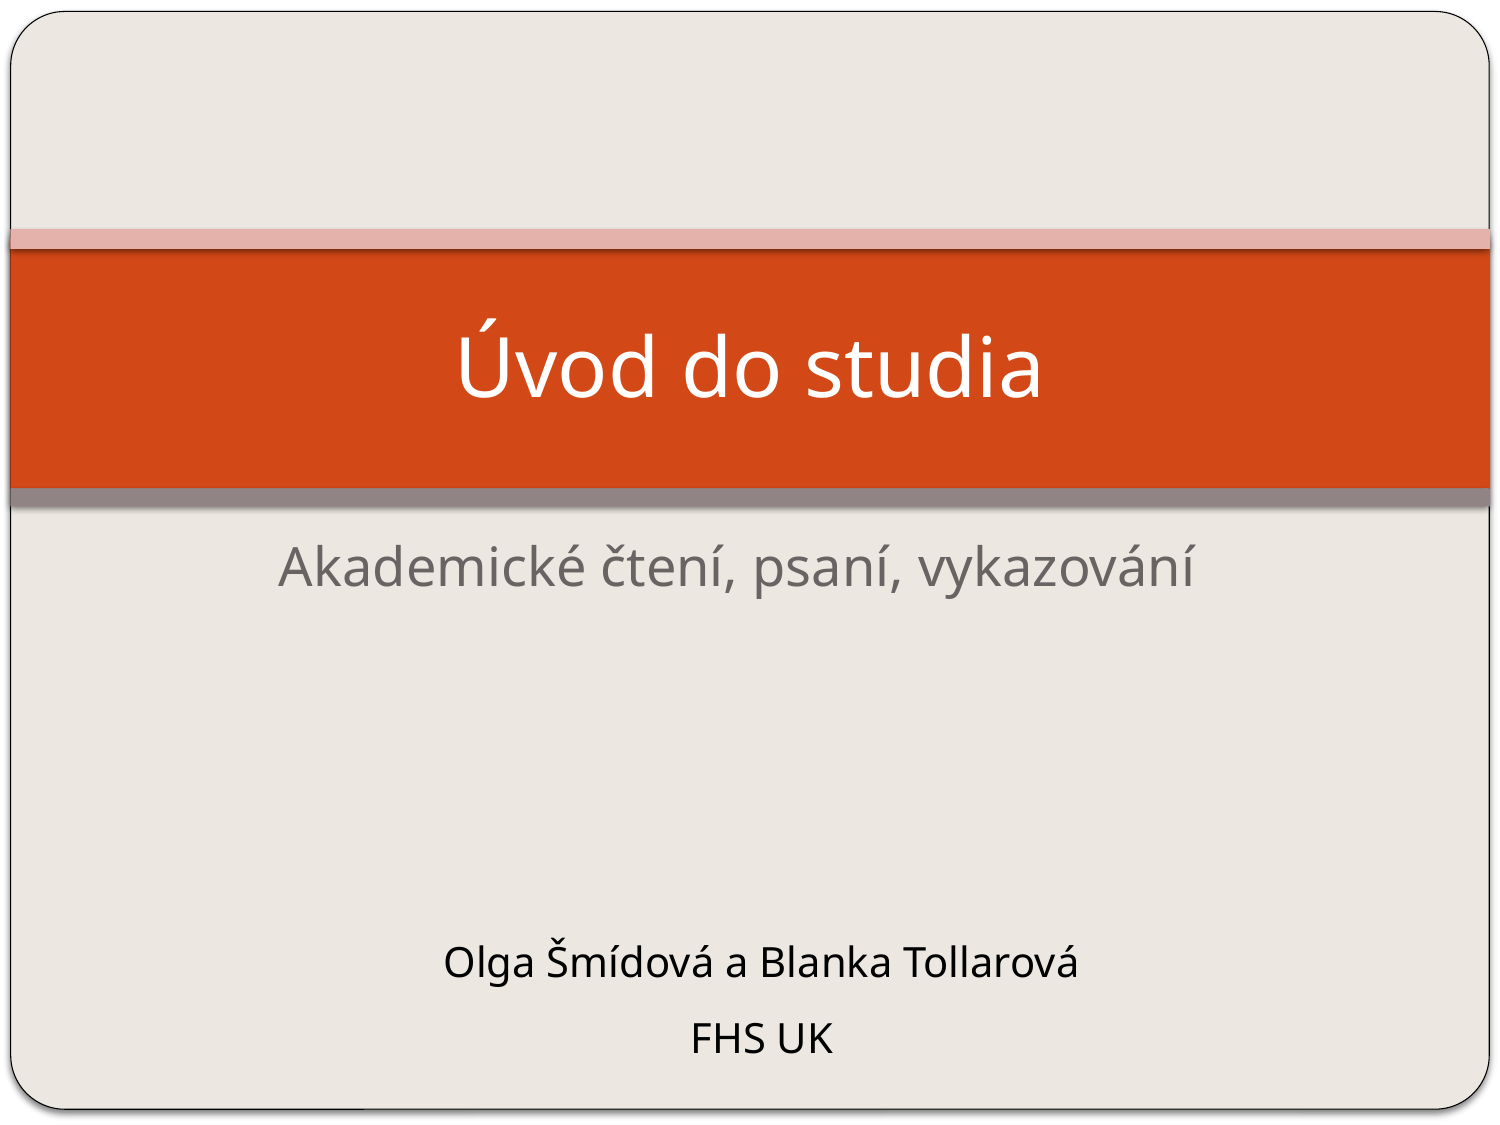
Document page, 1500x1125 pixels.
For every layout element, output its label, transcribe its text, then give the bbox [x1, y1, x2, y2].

text_box Olga Šmídová a Blanka Tollarová [348, 928, 1176, 994]
text_box FHS UK [348, 1004, 1176, 1070]
subtitle Akademické čtení, psaní, vykazování [212, 525, 1263, 788]
title Úvod do studia [75, 247, 1425, 489]
